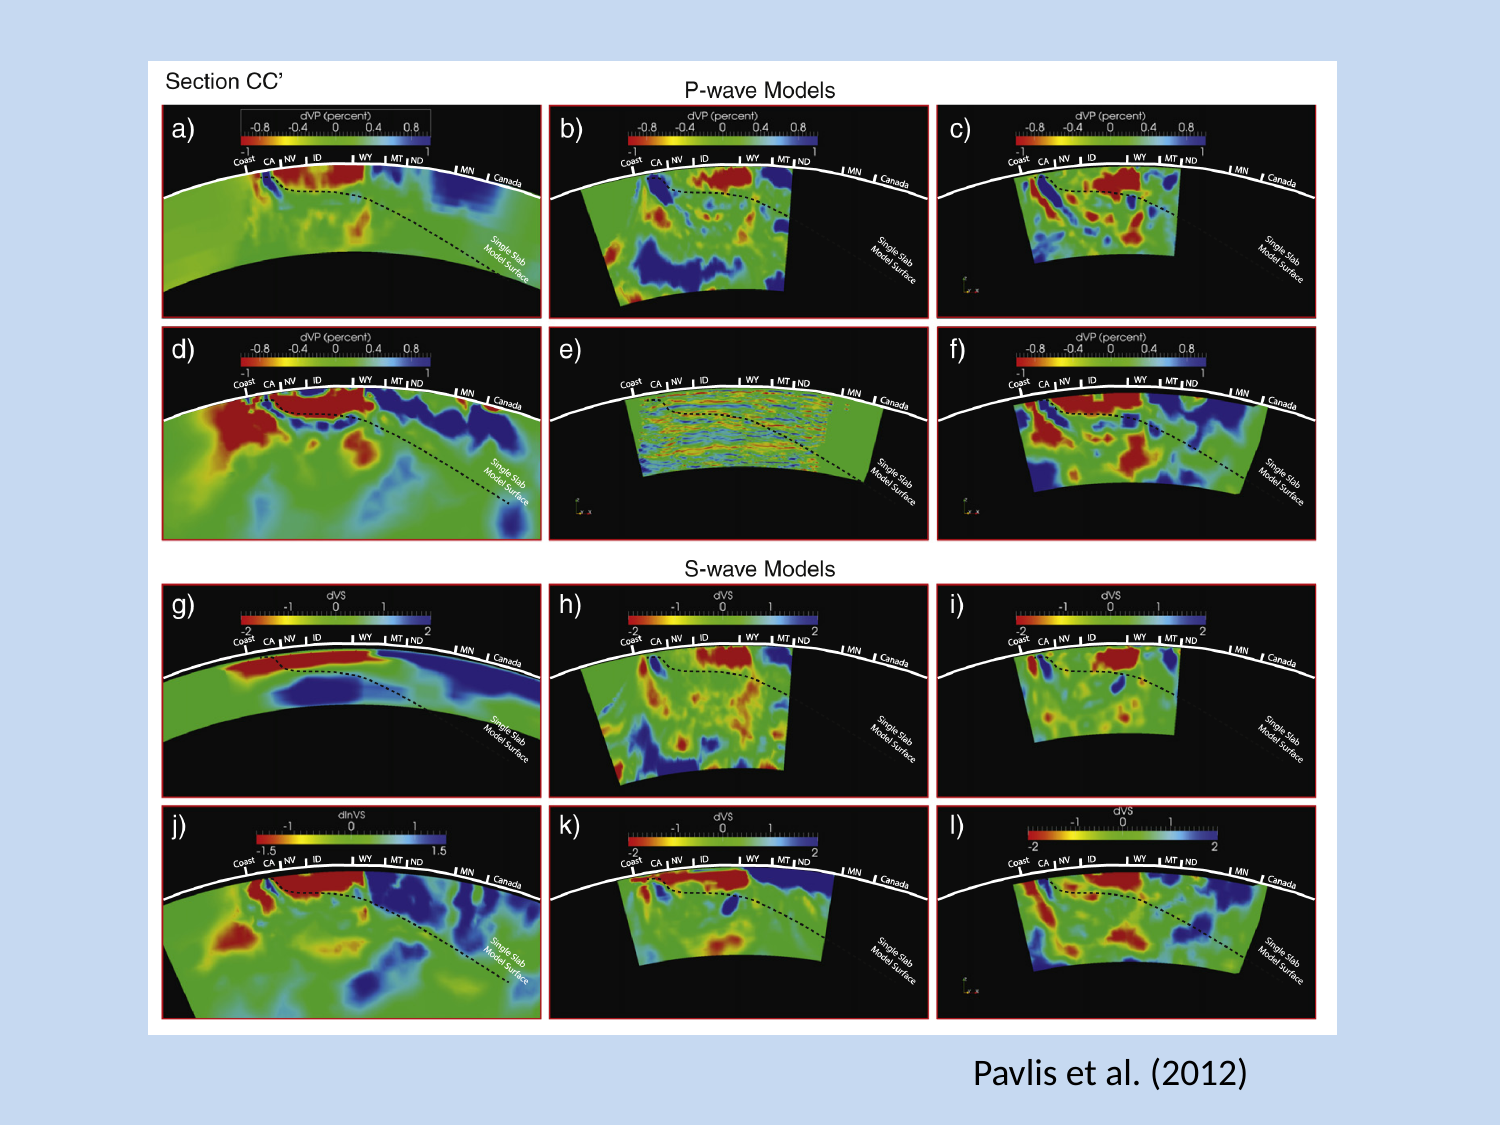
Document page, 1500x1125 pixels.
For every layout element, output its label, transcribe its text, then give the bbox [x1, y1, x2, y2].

picture [148, 60, 1337, 1035]
text_box Pavlis et al. (2012) [958, 1040, 1425, 1100]
